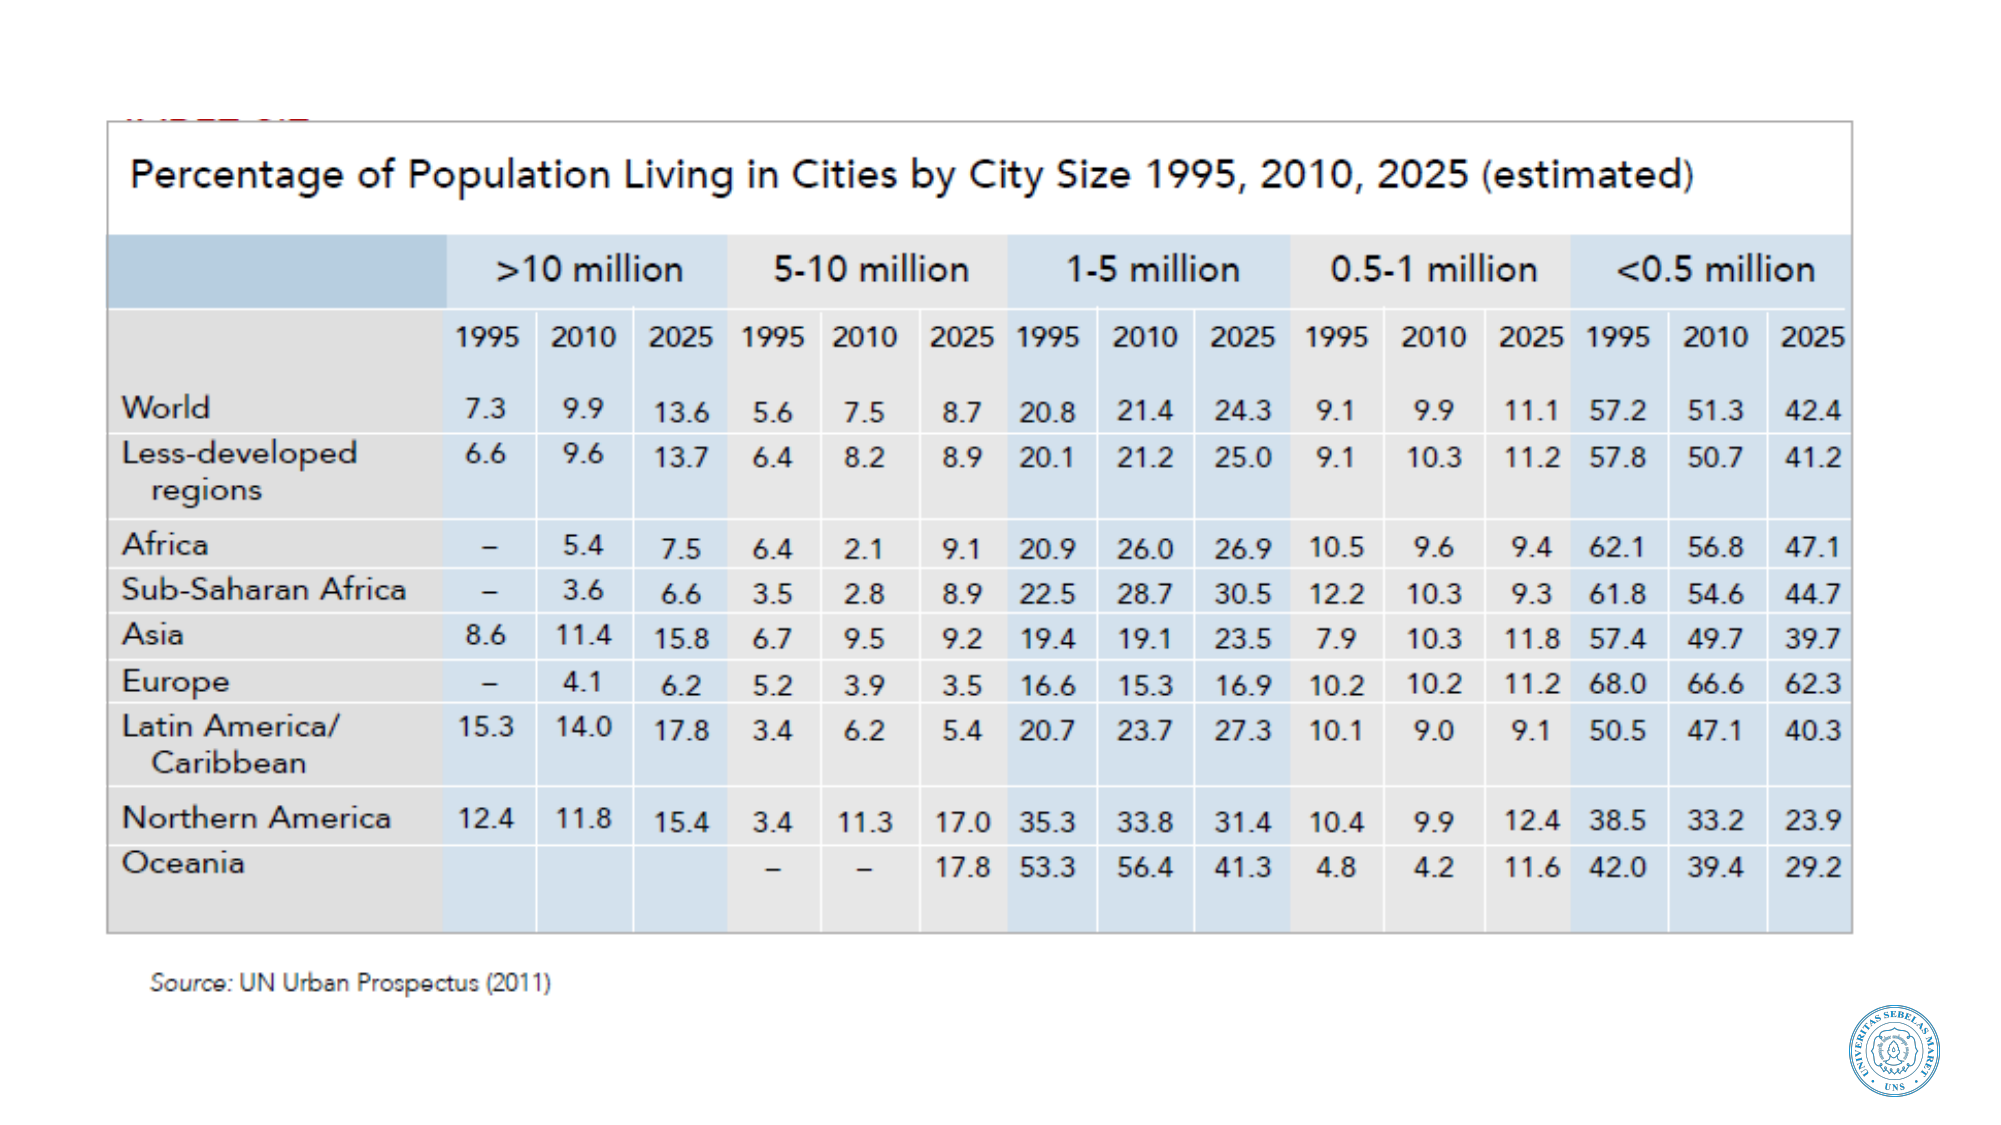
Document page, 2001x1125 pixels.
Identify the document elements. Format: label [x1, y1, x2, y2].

list [105, 119, 1895, 1006]
picture [1849, 1005, 1940, 1097]
